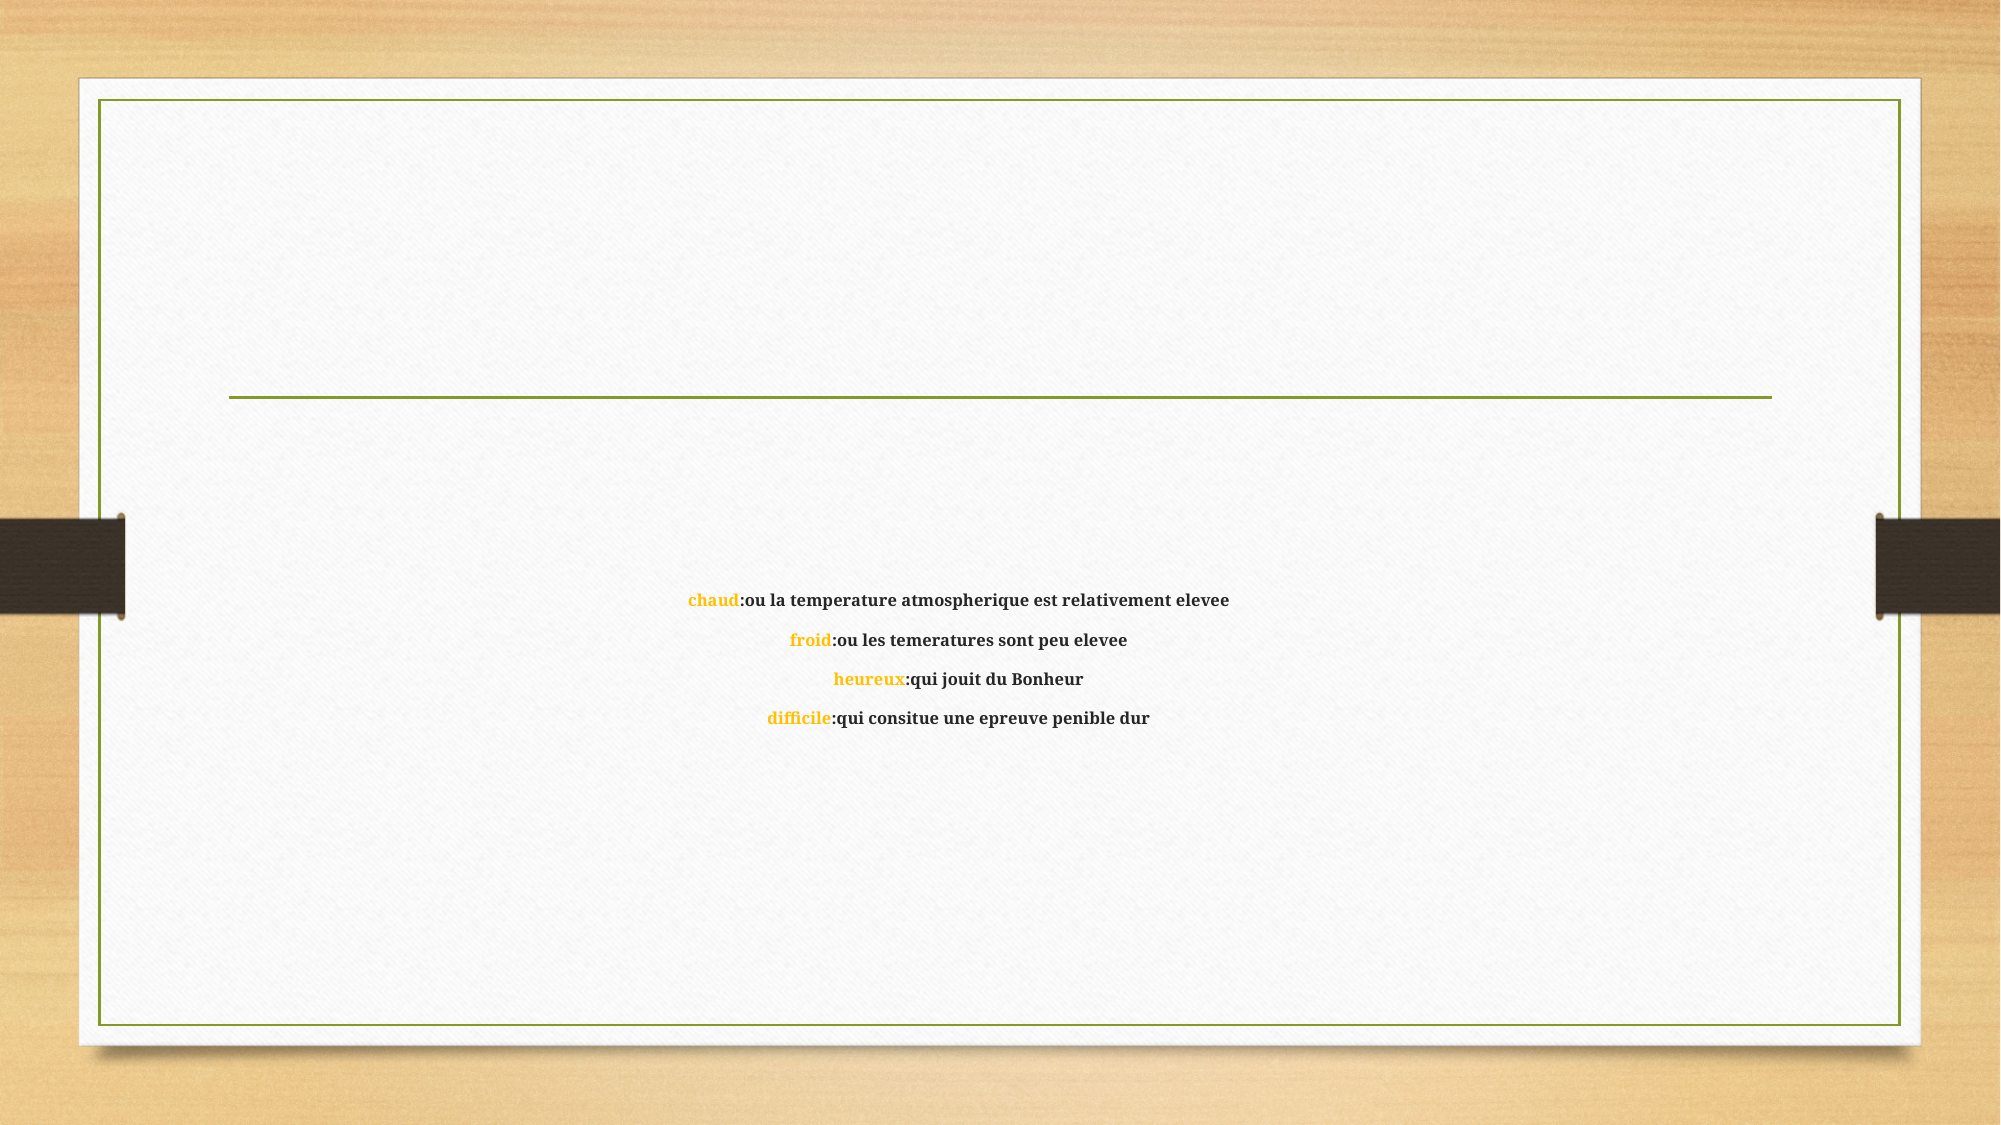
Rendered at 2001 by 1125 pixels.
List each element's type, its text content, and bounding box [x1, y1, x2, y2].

picture [0, 0, 2001, 1125]
title chaud:ou la temperature atmospherique est relativement elevee froid:ou les temeratures sont peu elevee heureux:qui jouit du Bonheur difficile:qui consitue une epreuve penible dur [171, 581, 1747, 796]
